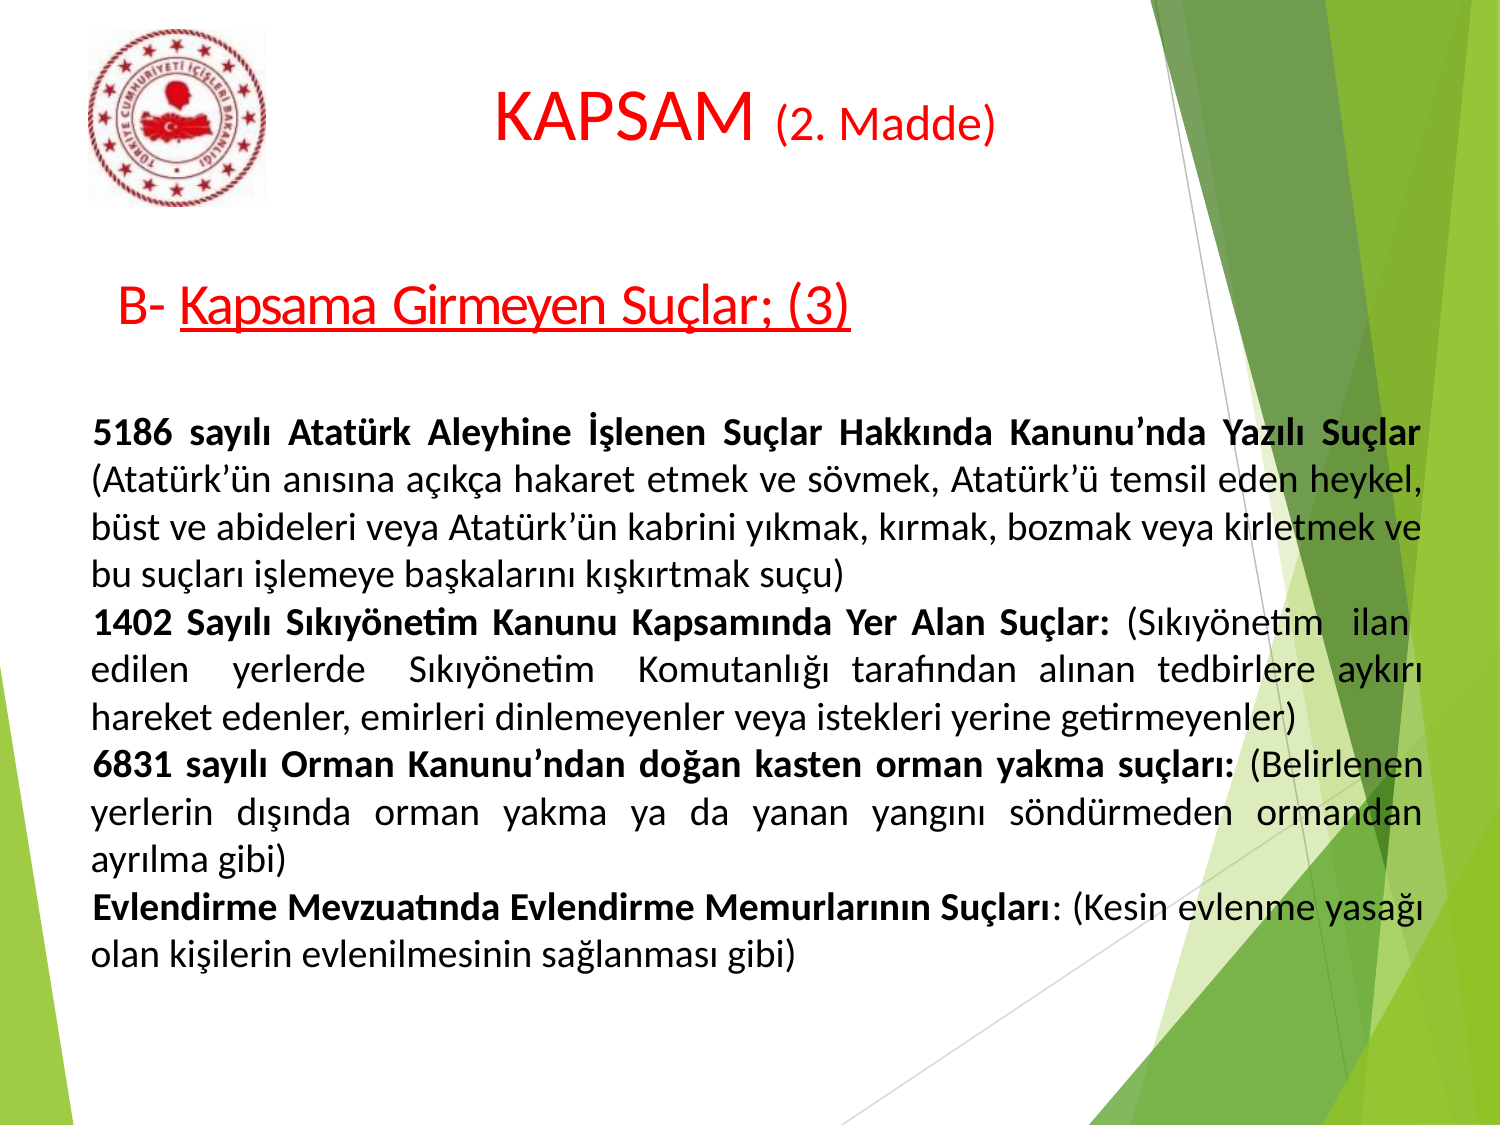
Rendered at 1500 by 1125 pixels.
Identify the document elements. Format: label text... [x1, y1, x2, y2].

picture [88, 29, 266, 207]
title KAPSAM (2. Madde) [271, 65, 1227, 157]
list B- Kapsama Girmeyen Suçlar; (3) 5186 sayılı Atatürk Aleyhine İşlenen Suçlar Hakkında Kanunu’nda Yazılı Suçlar (Atatürk’ün anısına açıkça hakaret etmek ve sövmek, Atatürk’ü temsil eden heykel, büst ve abideleri veya Atatürk’ün kabrini yıkmak, kırmak, bozmak veya kirletmek ve bu suçları işlemeye başkalarını kışkırtmak suçu) 1402 Sayılı Sıkıyönetim Kanunu Kapsamında Yer Alan Suçlar: (Sıkıyönetim ilan edilen yerlerde Sıkıyönetim Komutanlığı tarafından alınan tedbirlere aykırı hareket edenler, emirleri dinlemeyenler veya istekleri yerine getirmeyenler) 6831 sayılı Orman Kanunu’ndan doğan kasten orman yakma suçları: (Belirlenen yerlerin dışında orman yakma ya da yanan yangını söndürmeden ormandan ayrılma gibi) Evlendirme Mevzuatında Evlendirme Memurlarının Suçları: (Kesin evlenme yasağı olan kişilerin evlenilmesinin sağlanması gibi) [88, 265, 1425, 983]
